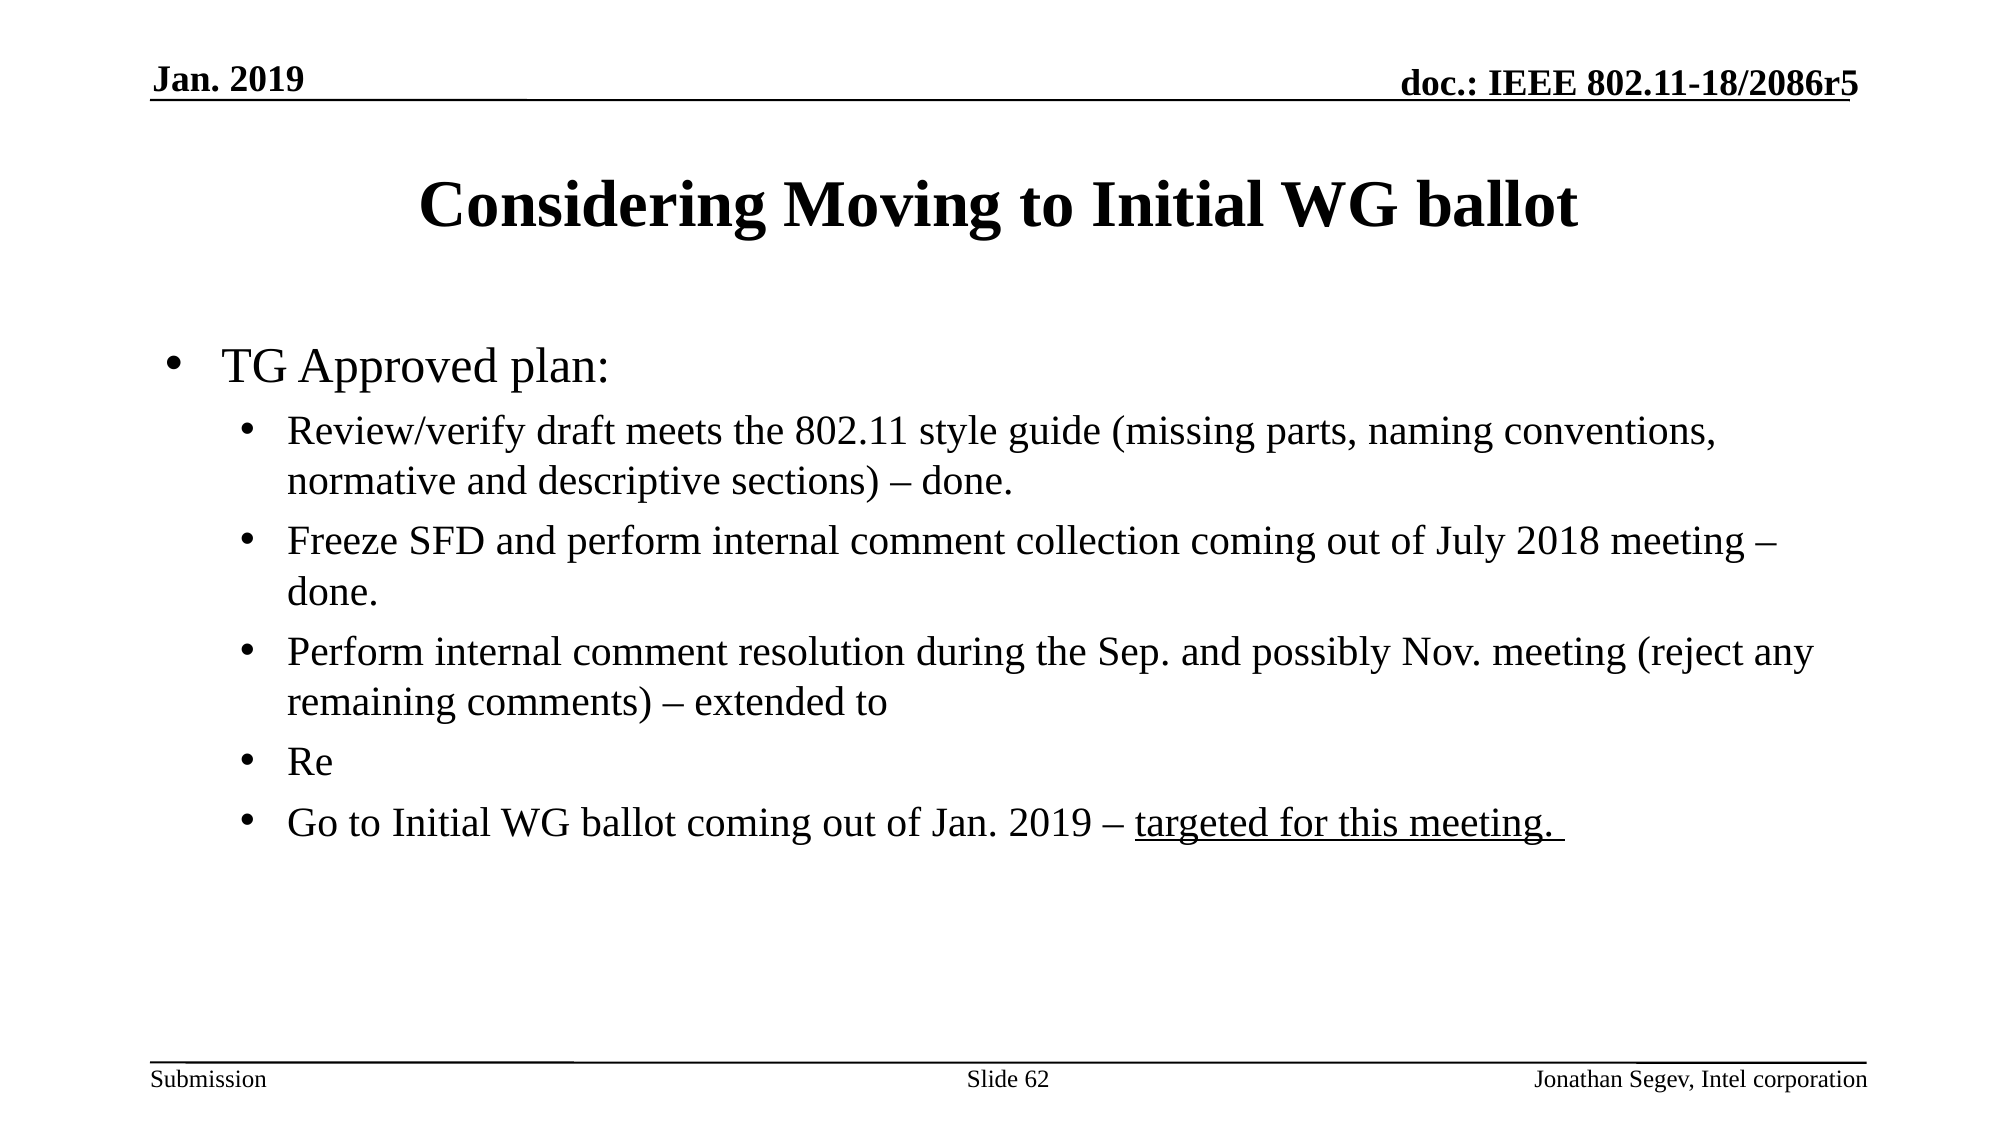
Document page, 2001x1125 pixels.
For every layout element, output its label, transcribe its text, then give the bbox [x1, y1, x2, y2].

list TG Approved plan: Review/verify draft meets the 802.11 style guide (missing parts, naming conventions, normative and descriptive sections) – done. Freeze SFD and perform internal comment collection coming out of July 2018 meeting – done. Perform internal comment resolution during the Sep. and possibly Nov. meeting (reject any remaining comments) – extended to Re Go to Initial WG ballot coming out of Jan. 2019 – targeted for this meeting. [149, 324, 1850, 1000]
title Considering Moving to Initial WG ballot [149, 112, 1850, 288]
footer Jonathan Segev, Intel corporation [1171, 1061, 1869, 1093]
slide_number Slide 62 [950, 1061, 1067, 1123]
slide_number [152, 54, 563, 100]
